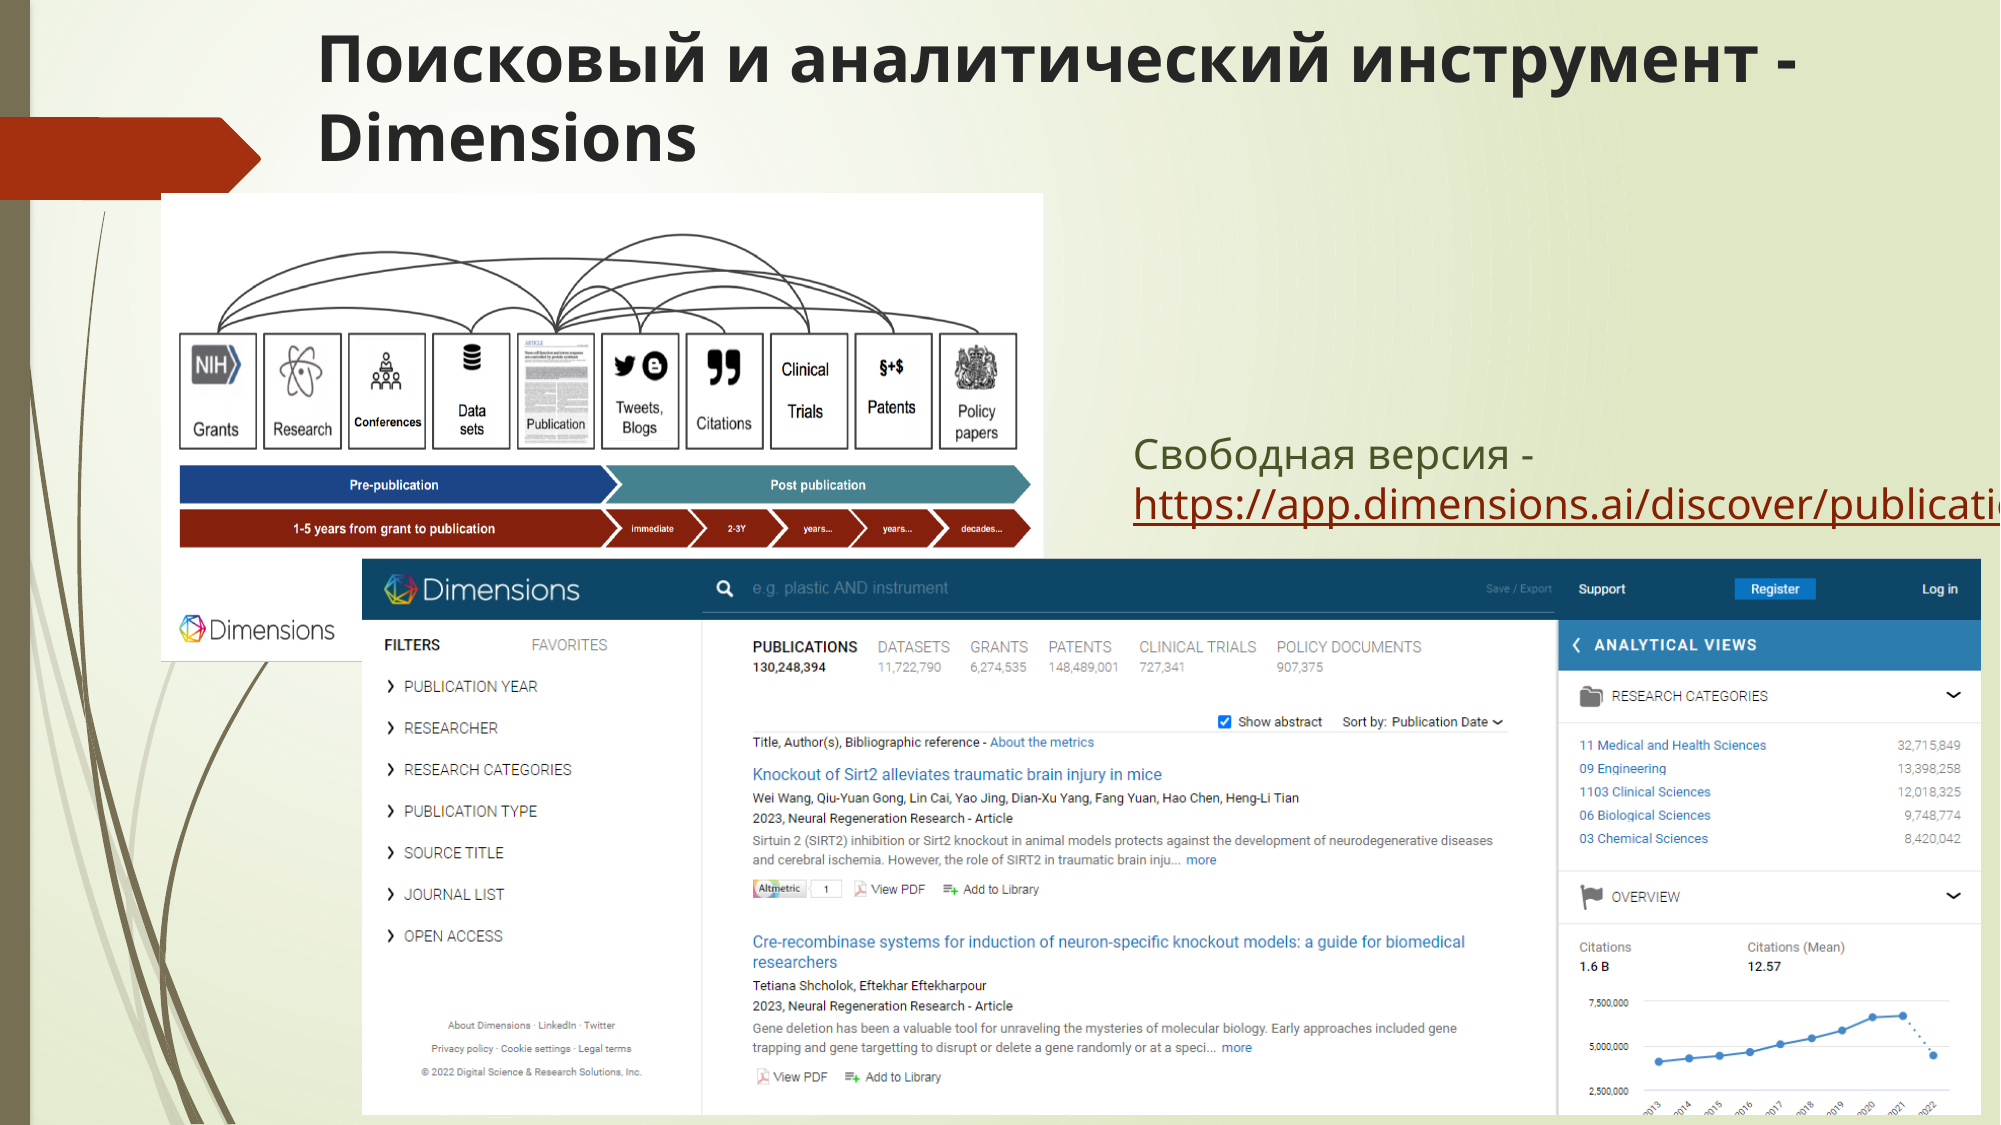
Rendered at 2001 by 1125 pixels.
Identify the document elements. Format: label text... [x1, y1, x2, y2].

text_box Свободная версия - https://app.dimensions.ai/discover/publication [1118, 420, 2000, 543]
title Поисковый и аналитический инструмент - Dimensions [301, 10, 2000, 183]
picture [161, 193, 1981, 1116]
